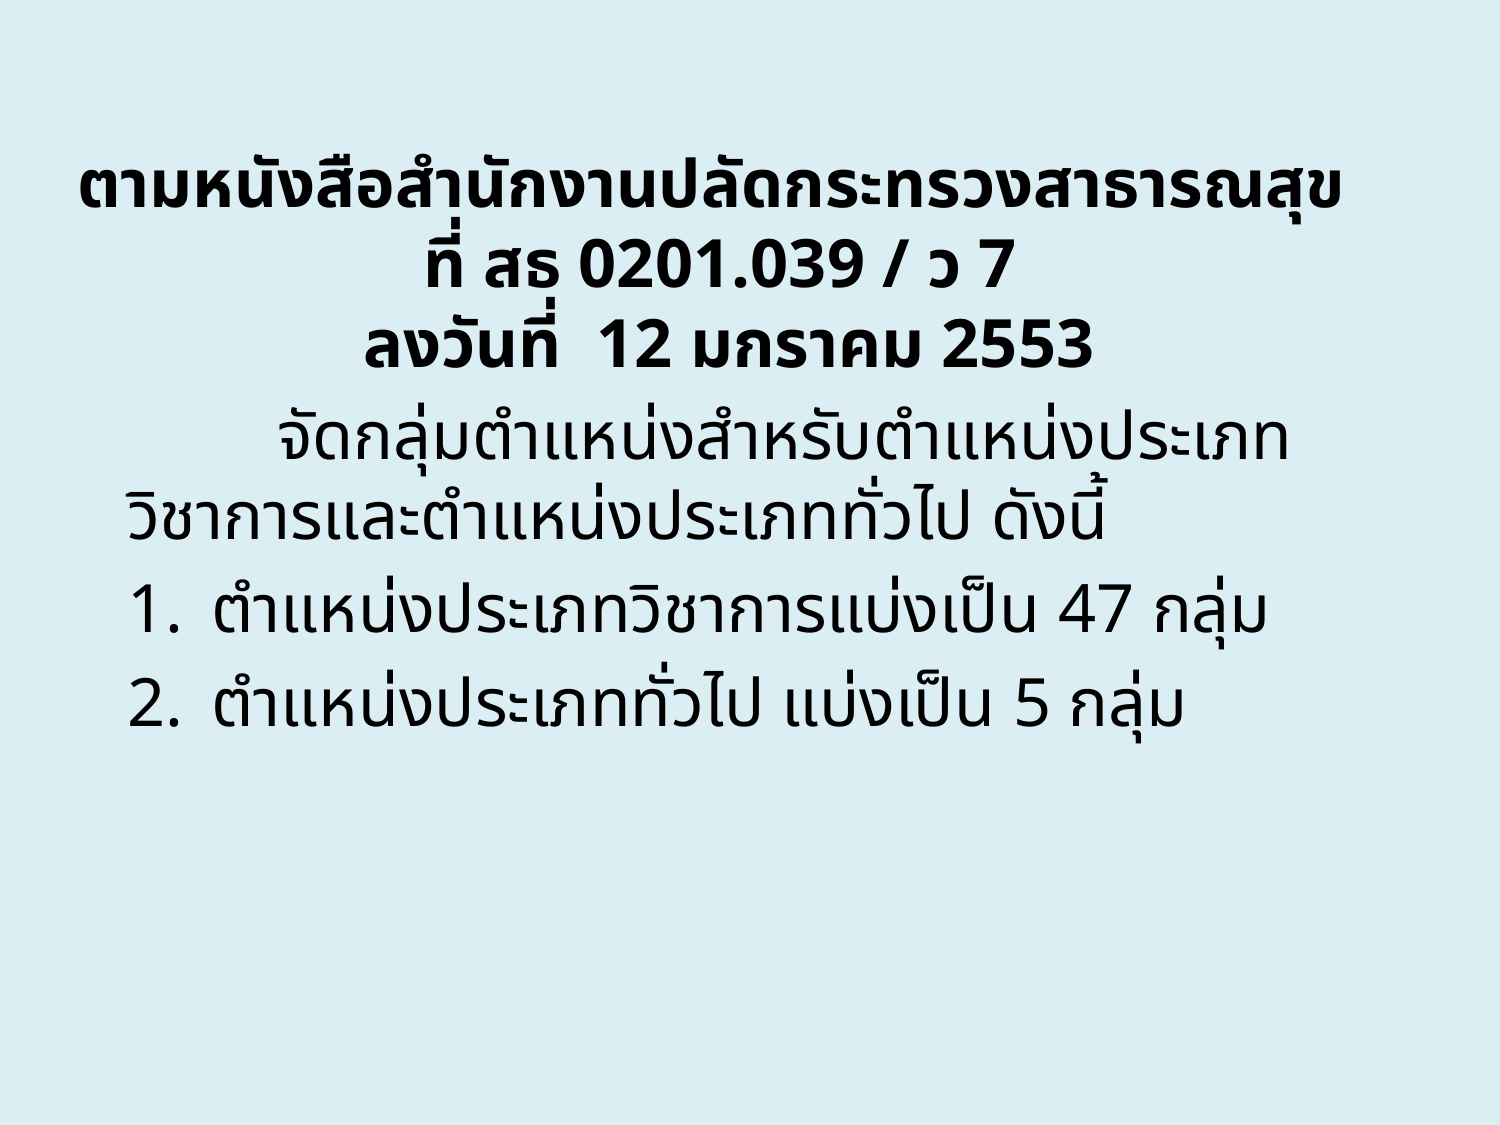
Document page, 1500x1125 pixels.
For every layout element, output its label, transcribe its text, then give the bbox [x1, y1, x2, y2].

title ตามหนังสือสำนักงานปลัดกระทรวงสาธารณสุข ที่ สธ 0201.039 / ว 7 ลงวันที่ 12 มกราคม 2553 [41, 113, 1400, 408]
list จัดกลุ่มตำแหน่งสำหรับตำแหน่งประเภทวิชาการและตำแหน่งประเภททั่วไป ดังนี้ ตำแหน่งประเภทวิชาการแบ่งเป็น 47 กลุ่ม ตำแหน่งประเภททั่วไป แบ่งเป็น 5 กลุ่ม [112, 385, 1463, 941]
